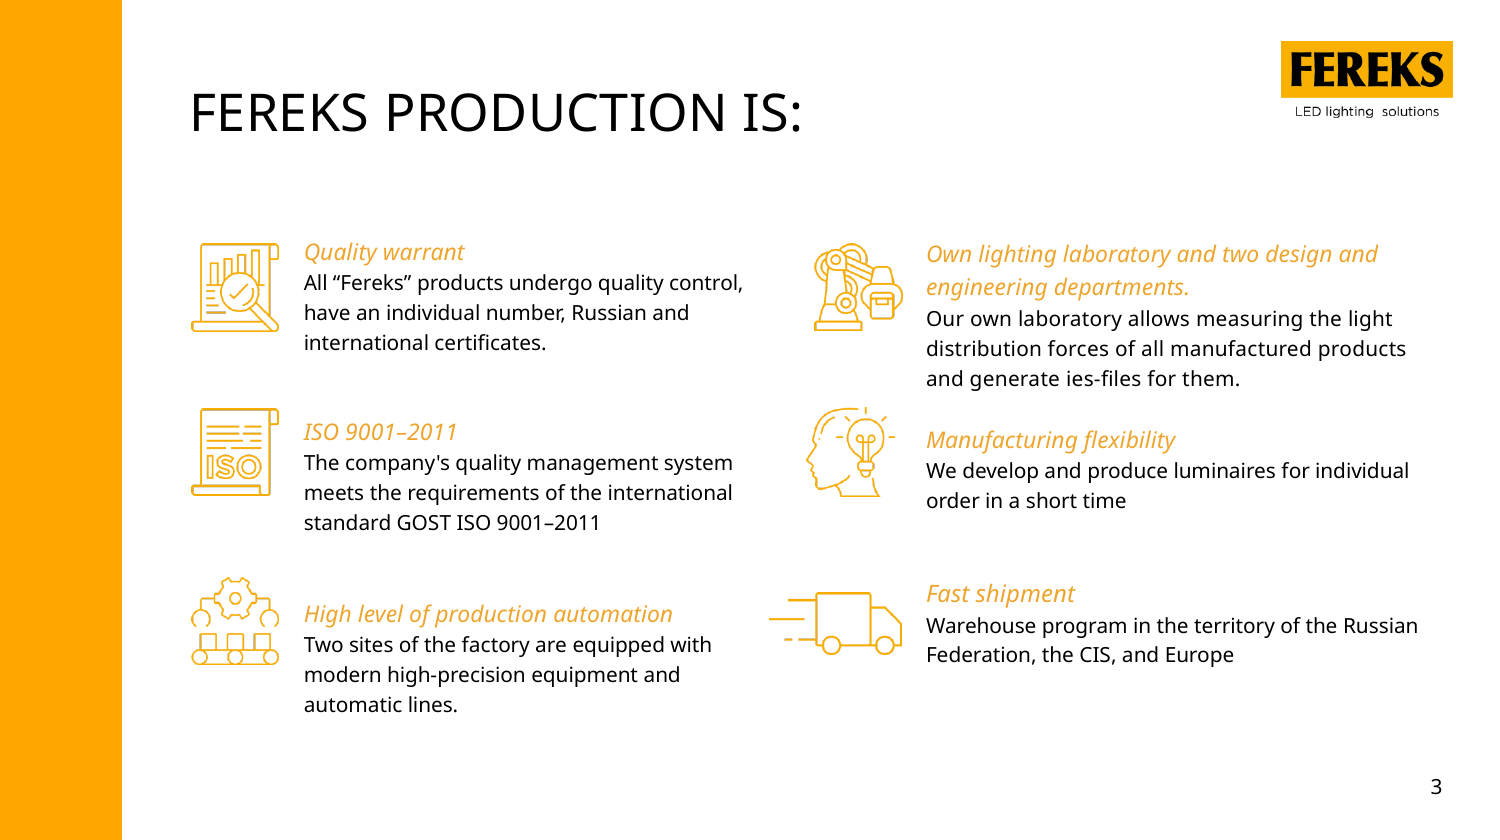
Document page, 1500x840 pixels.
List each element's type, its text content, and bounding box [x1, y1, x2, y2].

text_box Own lighting laboratory and two design and engineering departments. Our own laboratory allows measuring the light distribution forces of all manufactured products and generate ies-files for them. Manufacturing flexibility We develop and produce luminaires for individual order in a short time Fast shipment Warehouse program in the territory of the Russian Federation, the CIS, and Europe [918, 226, 1429, 675]
picture [814, 243, 903, 332]
text_box FEREKS PRODUCTION IS: [184, 75, 1198, 147]
picture [1281, 41, 1453, 122]
text_box Quality warrant All “Fereks” products undergo quality control, have an individual number, Russian and international certificates. ISO 9001–2011 The company's quality management system meets the requirements of the international standard GOST ISO 9001–2011 High level of production automation Two sites of the factory are equipped with modern high-precision equipment and automatic lines. [299, 227, 775, 722]
picture [190, 243, 280, 332]
text_box 3 [1426, 769, 1500, 803]
picture [190, 577, 280, 665]
picture [806, 407, 895, 497]
picture [0, 0, 122, 840]
picture [190, 407, 280, 496]
picture [769, 592, 902, 655]
